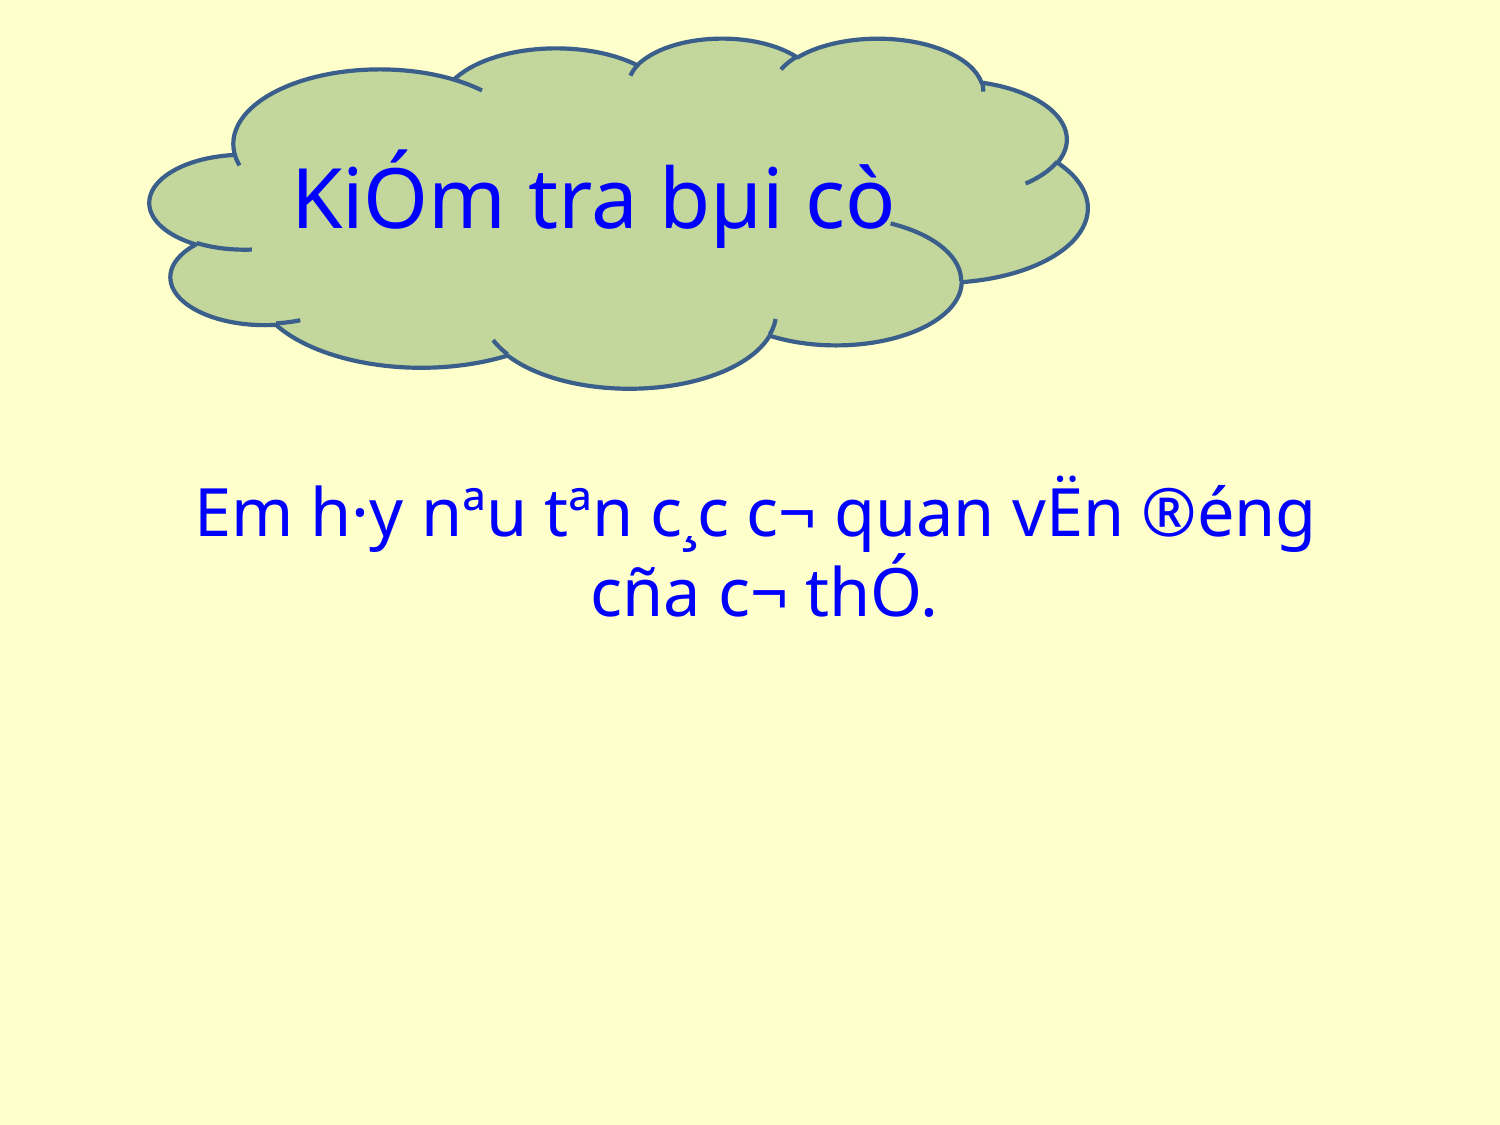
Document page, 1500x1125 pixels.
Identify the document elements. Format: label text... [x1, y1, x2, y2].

text_box [147, 36, 1091, 391]
text_box Em h·y nªu tªn c¸c c¬ quan vËn ®éng cña c¬ thÓ. [112, 462, 1400, 638]
text_box KiÓm tra bµi cò [249, 137, 938, 253]
